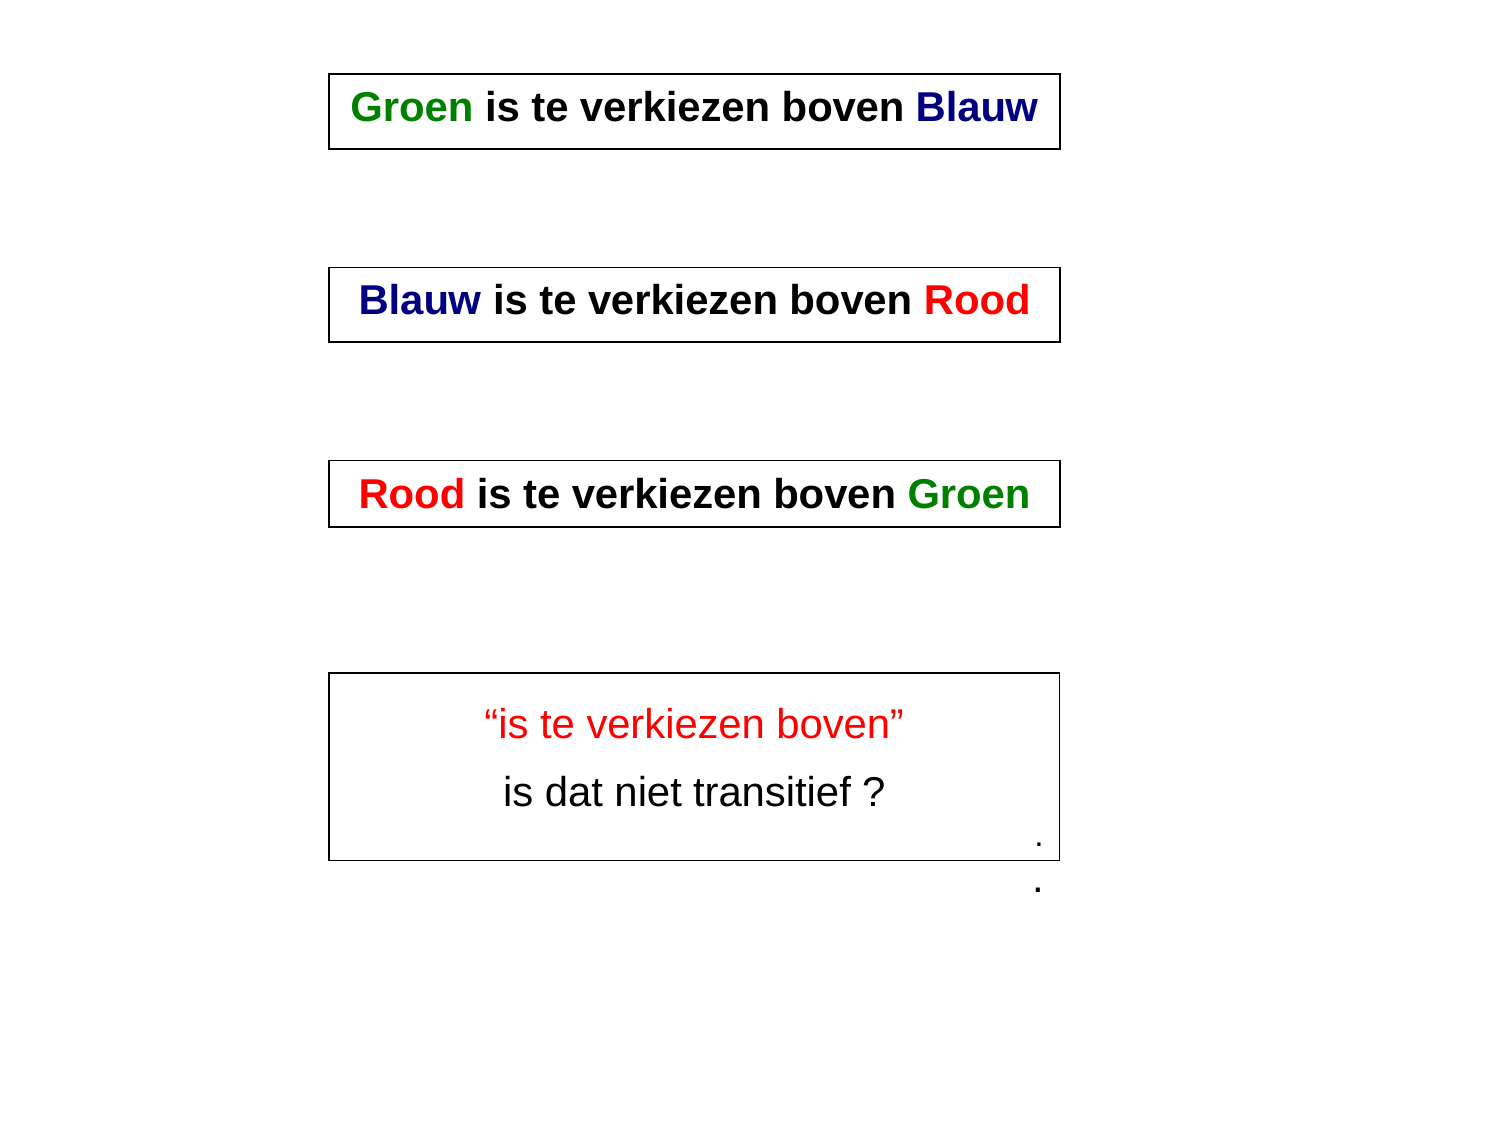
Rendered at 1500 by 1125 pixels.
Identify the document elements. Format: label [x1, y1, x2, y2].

text_box [327, 54, 1173, 911]
